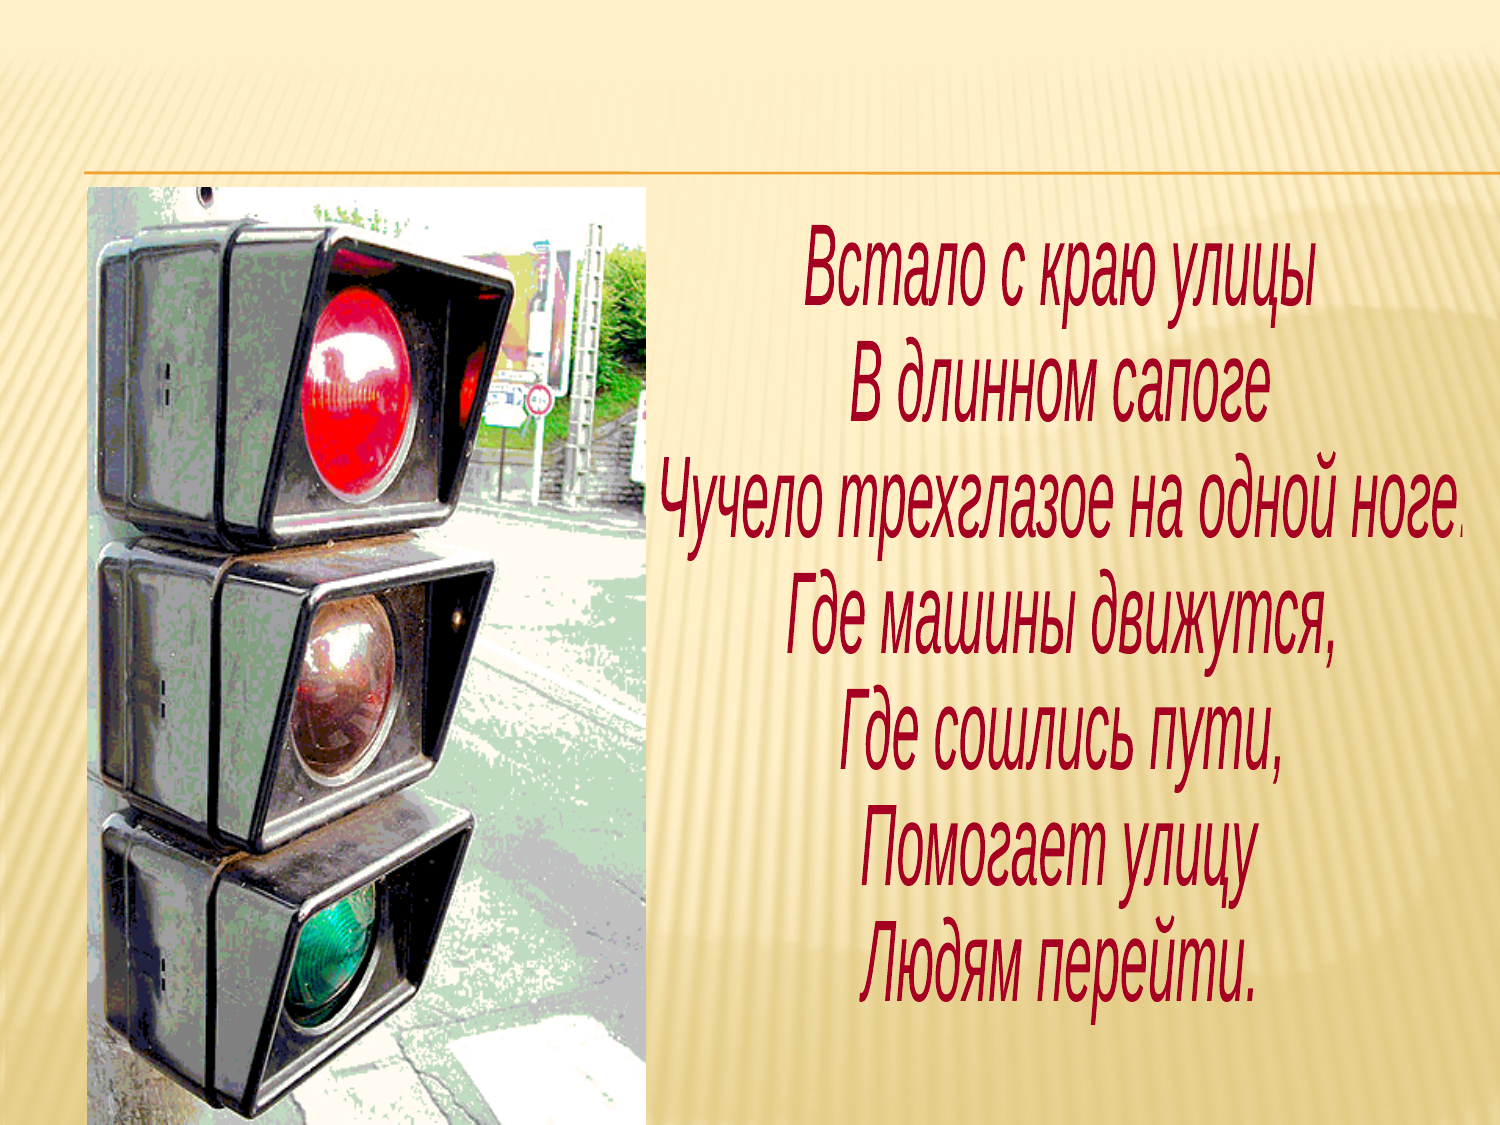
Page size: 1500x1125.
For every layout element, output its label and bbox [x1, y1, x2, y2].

picture [87, 187, 646, 1125]
